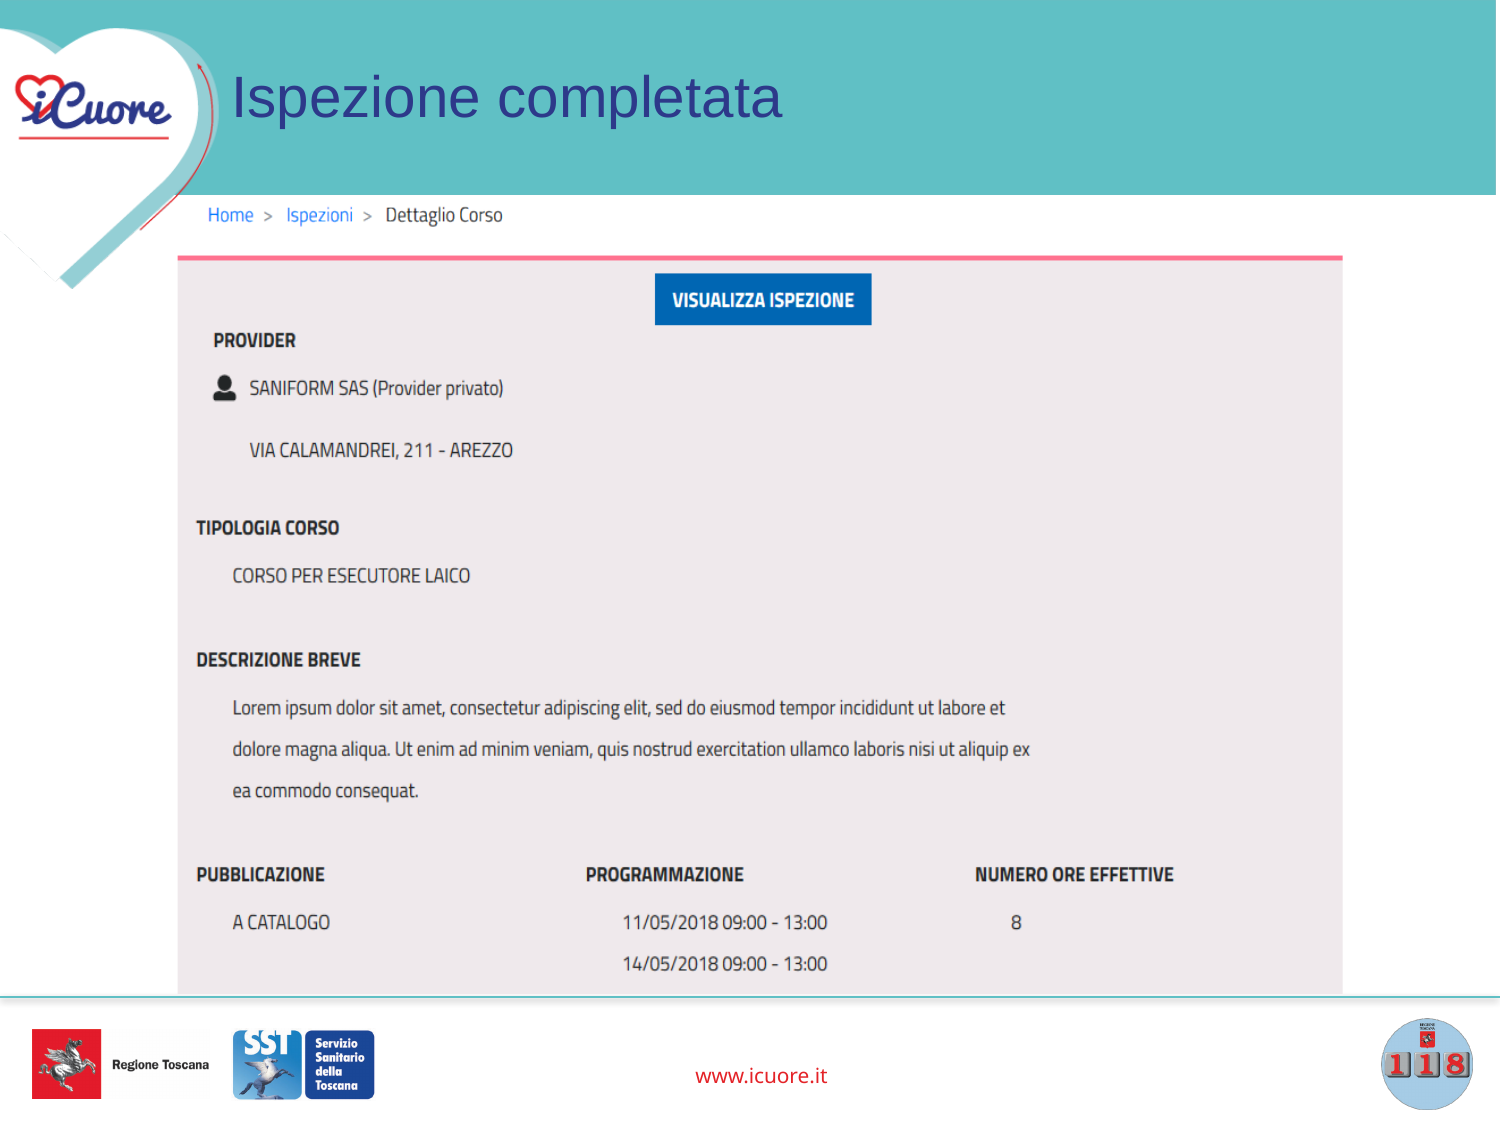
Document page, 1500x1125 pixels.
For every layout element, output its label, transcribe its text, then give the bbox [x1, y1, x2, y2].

text_box Ispezione completata [216, 0, 1425, 188]
picture [0, 0, 1500, 996]
picture [0, 998, 1500, 1125]
